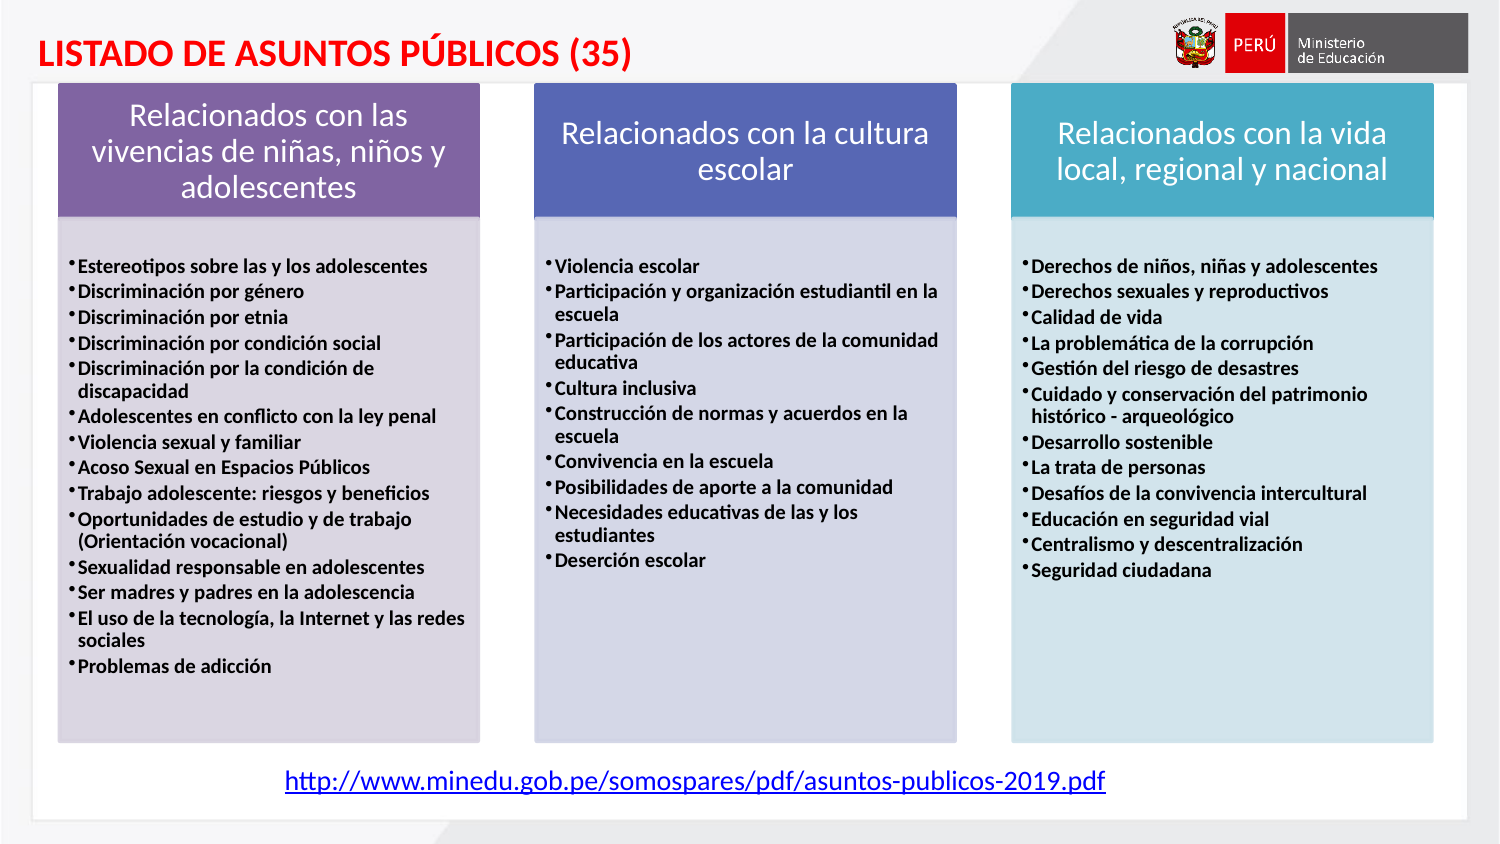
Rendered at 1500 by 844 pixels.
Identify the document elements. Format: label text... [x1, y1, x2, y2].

text_box LISTADO DE ASUNTOS PÚBLICOS (35) [23, 25, 844, 82]
picture [0, 0, 1500, 844]
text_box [58, 81, 1433, 745]
text_box http://www.minedu.gob.pe/somospares/pdf/asuntos-publicos-2019.pdf [269, 754, 1222, 837]
